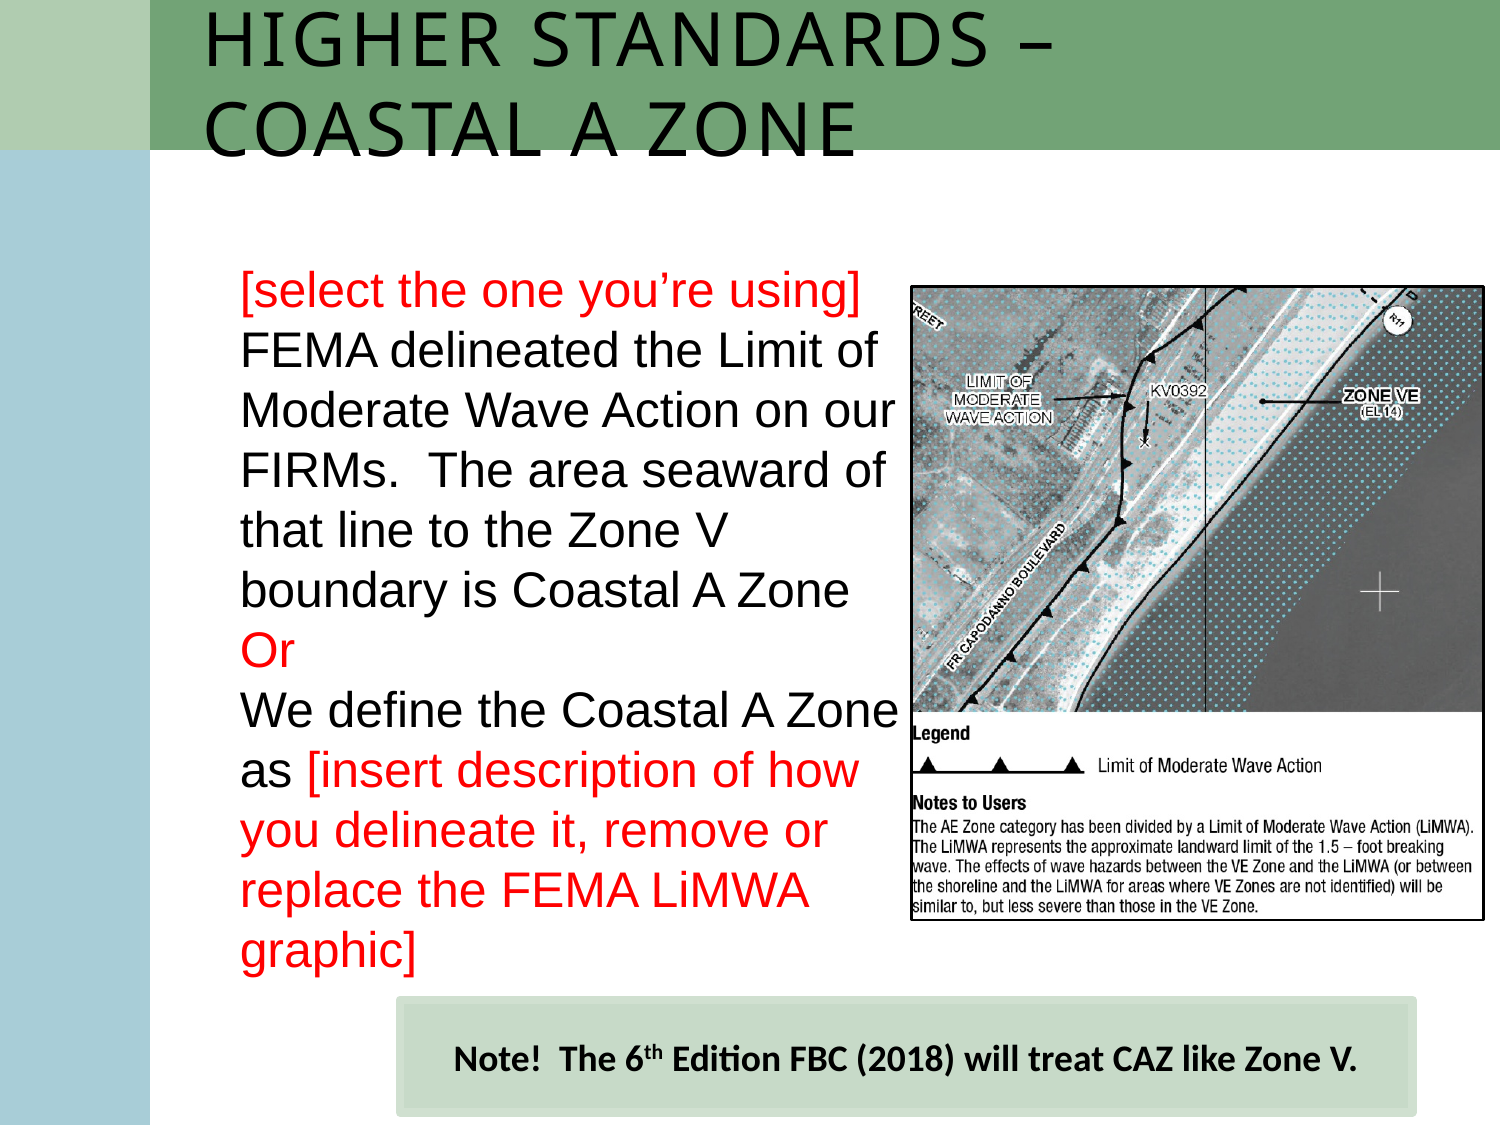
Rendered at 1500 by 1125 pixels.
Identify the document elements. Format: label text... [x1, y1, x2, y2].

title Higher Standards – Coastal A Zone [187, 0, 1438, 163]
picture [912, 287, 1483, 920]
text_box [select the one you’re using] FEMA delineated the Limit of Moderate Wave Action on our FIRMs. The area seaward of that line to the Zone V boundary is Coastal A Zone Or We define the Coastal A Zone as [insert description of how you delineate it, remove or replace the FEMA LiMWA graphic] [225, 249, 938, 985]
text_box Note! The 6th Edition FBC (2018) will treat CAZ like Zone V. [396, 996, 1417, 1117]
